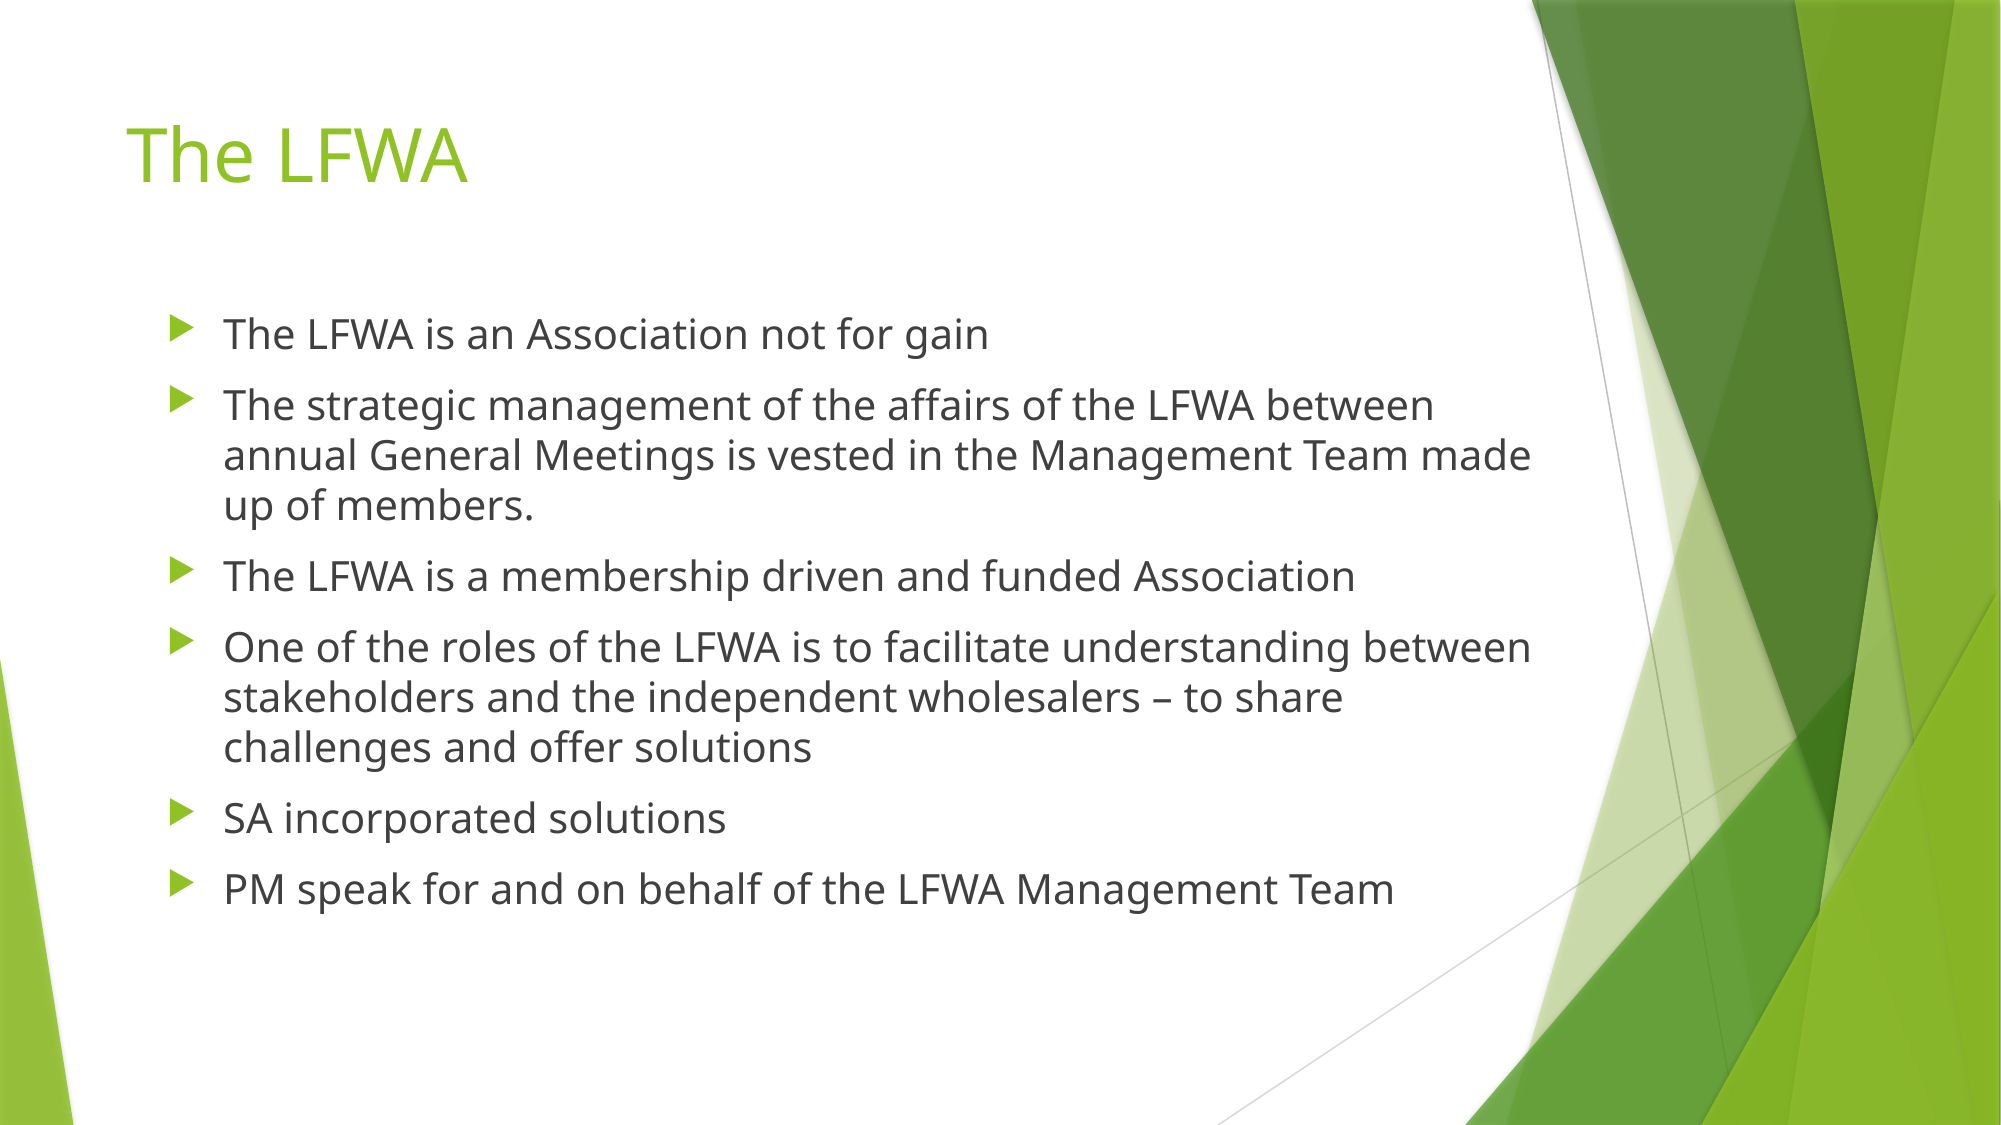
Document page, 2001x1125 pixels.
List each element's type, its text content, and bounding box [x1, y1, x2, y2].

list The LFWA is an Association not for gain The strategic management of the affairs of the LFWA between annual General Meetings is vested in the Management Team made up of members. The LFWA is a membership driven and funded Association One of the roles of the LFWA is to facilitate understanding between stakeholders and the independent wholesalers – to share challenges and offer solutions SA incorporated solutions PM speak for and on behalf of the LFWA Management Team [151, 300, 1563, 1125]
title The LFWA [111, 99, 1522, 317]
